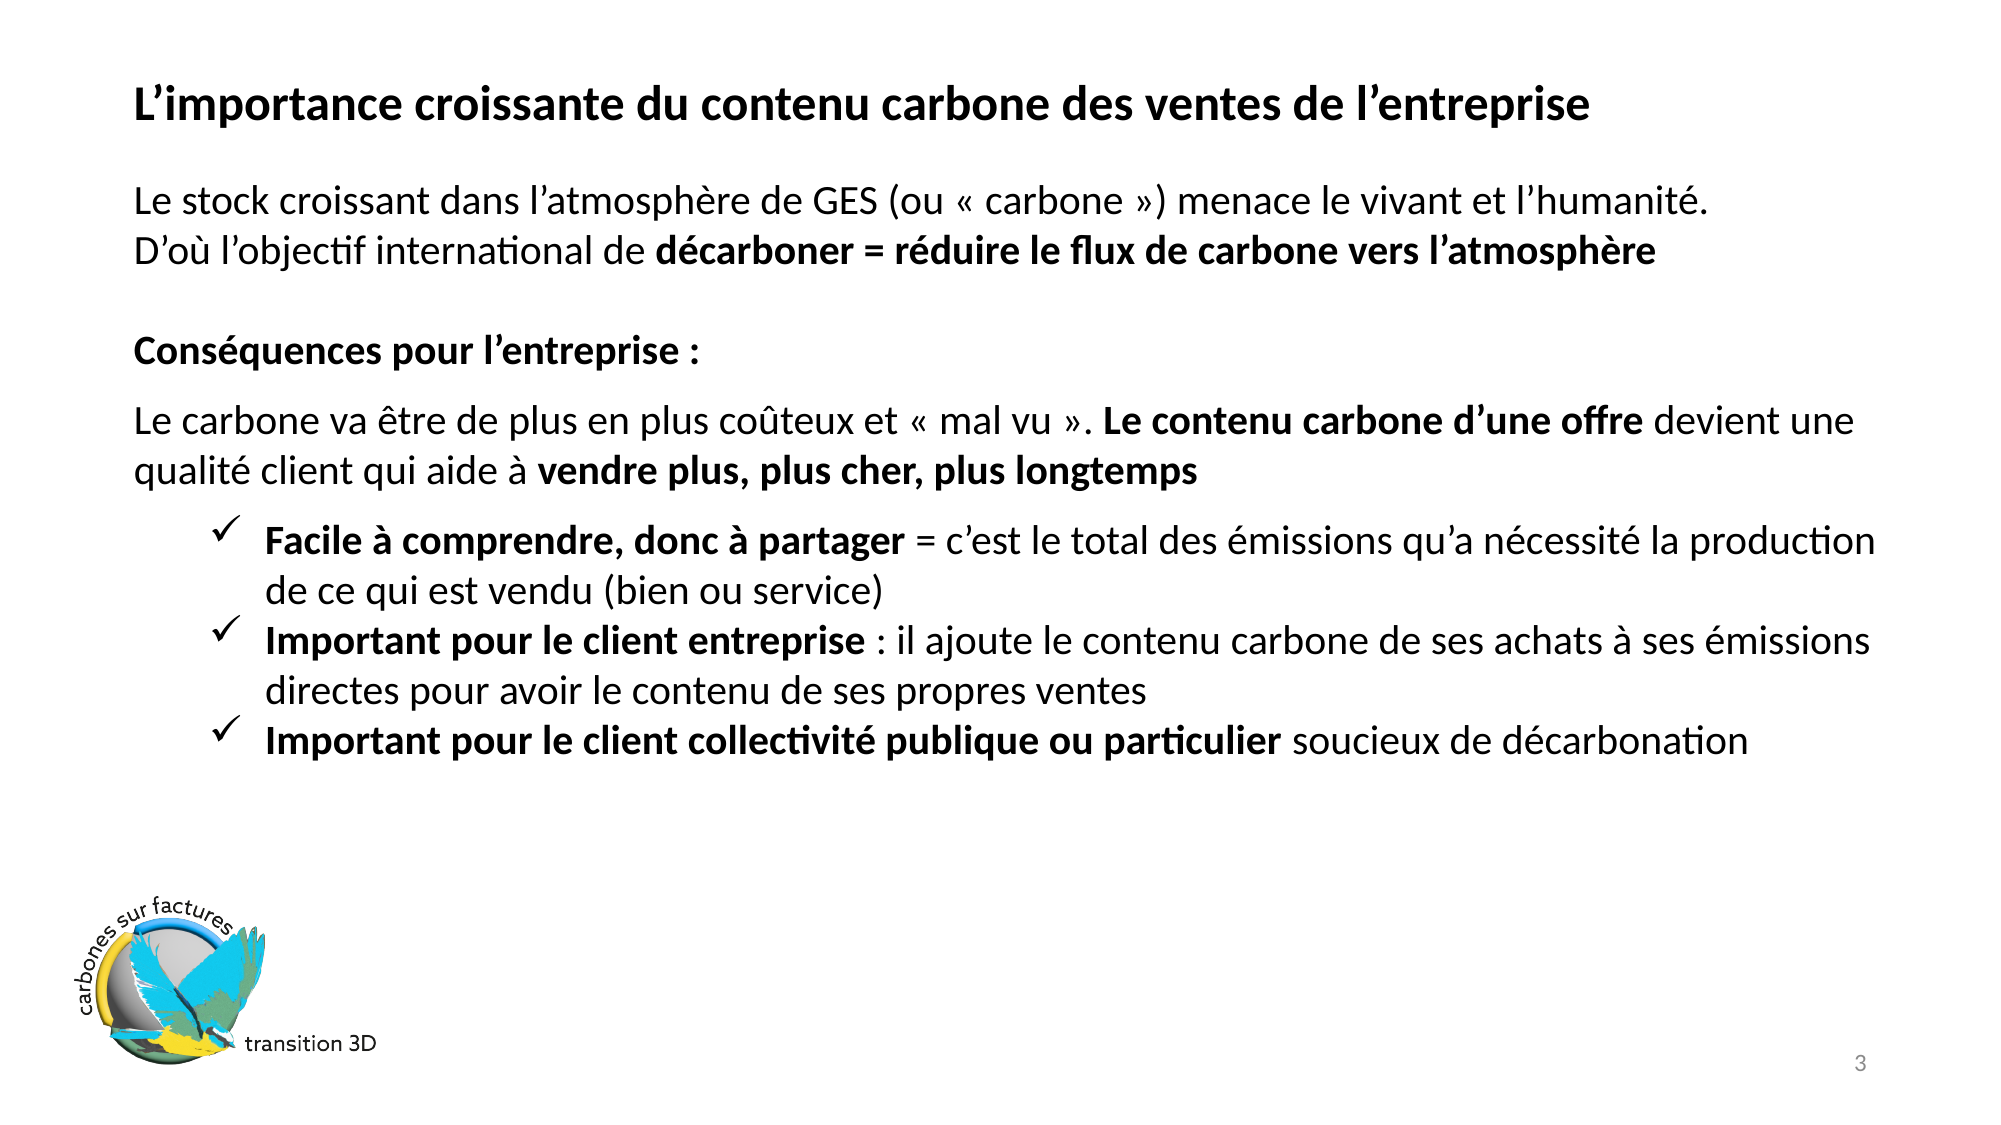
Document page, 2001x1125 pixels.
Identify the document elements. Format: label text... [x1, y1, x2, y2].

slide_number 3 [1431, 1031, 1882, 1092]
text_box Le stock croissant dans l’atmosphère de GES (ou « carbone ») menace le vivant et l’humanité. D’où l’objectif international de décarboner = réduire le flux de carbone vers l’atmosphère Conséquences pour l’entreprise : Le carbone va être de plus en plus coûteux et « mal vu ». Le contenu carbone d’une offre devient une qualité client qui aide à vendre plus, plus cher, plus longtemps Facile à comprendre, donc à partager = c’est le total des émissions qu’a nécessité la production de ce qui est vendu (bien ou service) Important pour le client entreprise : il ajoute le contenu carbone de ses achats à ses émissions directes pour avoir le contenu de ses propres ventes Important pour le client collectivité publique ou particulier soucieux de décarbonation [119, 164, 1919, 770]
picture [71, 893, 377, 1107]
text_box L’importance croissante du contenu carbone des ventes de l’entreprise [119, 62, 1881, 138]
